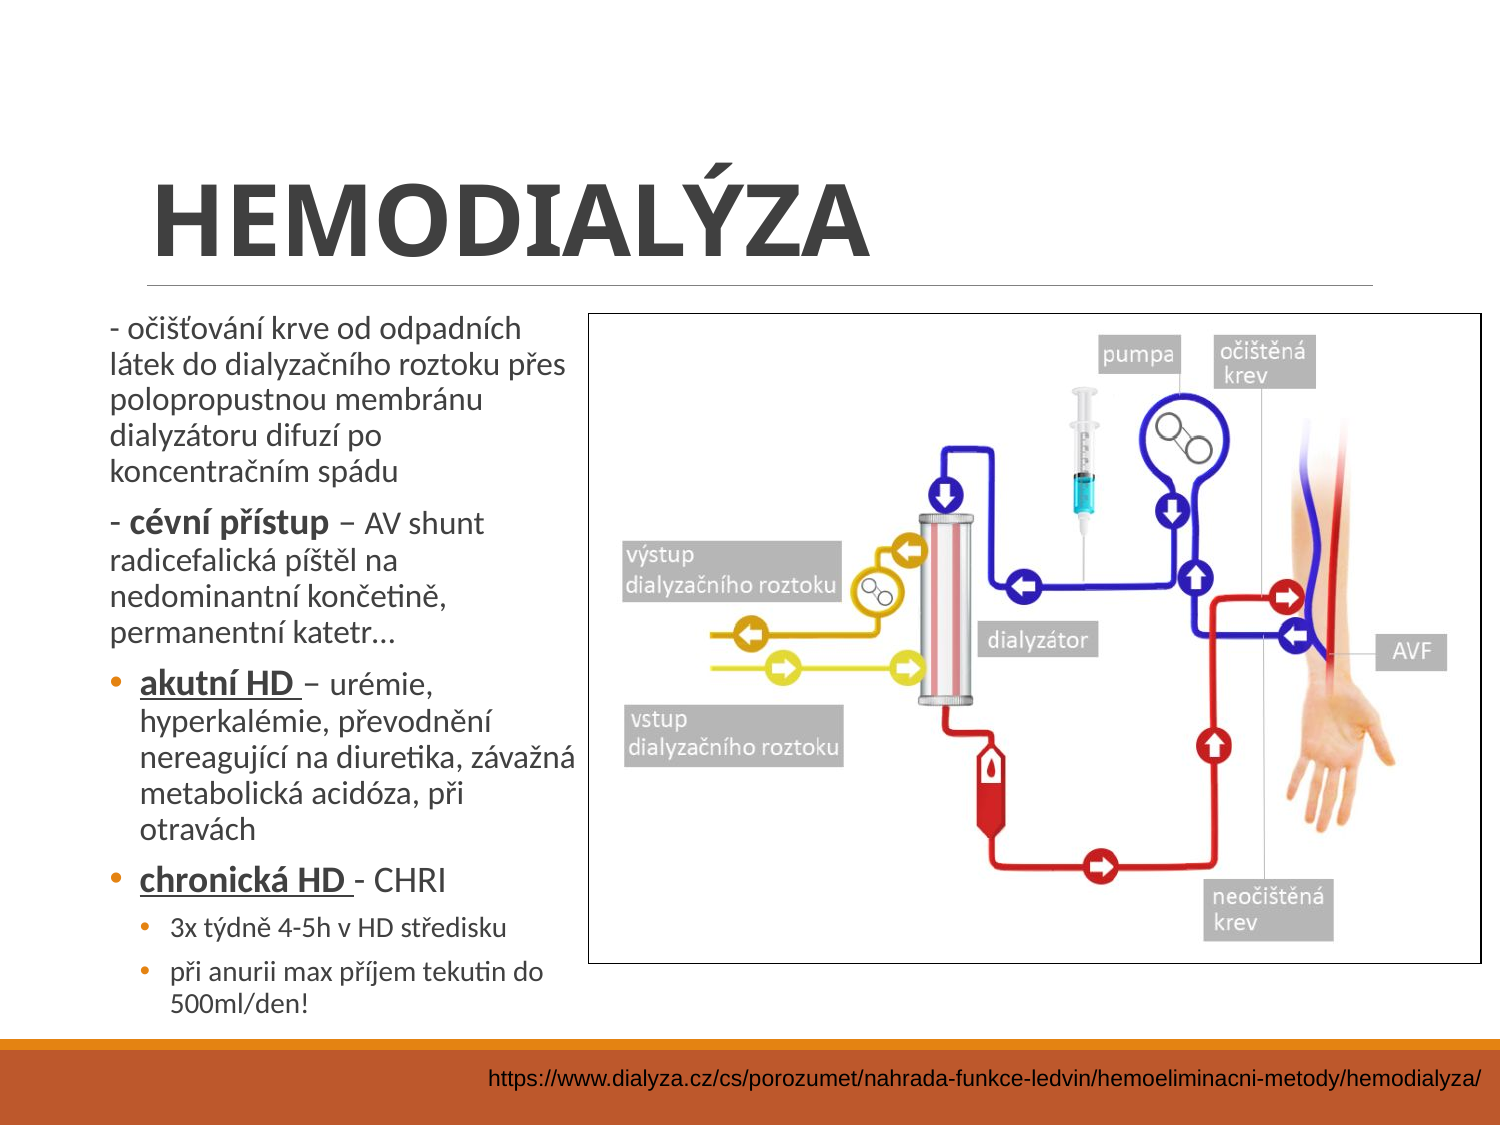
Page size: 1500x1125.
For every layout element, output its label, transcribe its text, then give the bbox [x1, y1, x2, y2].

picture [588, 313, 1481, 964]
text_box https://www.dialyza.cz/cs/porozumet/nahrada-funkce-ledvin/hemoeliminacni-metody/hemodialyza/ [473, 1056, 1498, 1099]
list - očišťování krve od odpadních látek do dialyzačního roztoku přes polopropustnou membránu dialyzátoru difuzí po koncentračním spádu - cévní přístup – AV shunt radicefalická píštěl na nedominantní končetině, permanentní katetr… akutní HD – urémie, hyperkalémie, převodnění nereagující na diuretika, závažná metabolická acidóza, při otravách chronická HD - CHRI 3x týdně 4-5h v HD středisku při anurii max příjem tekutin do 500ml/den! [76, 302, 585, 963]
title HEMODIALÝZA [134, 47, 1373, 285]
